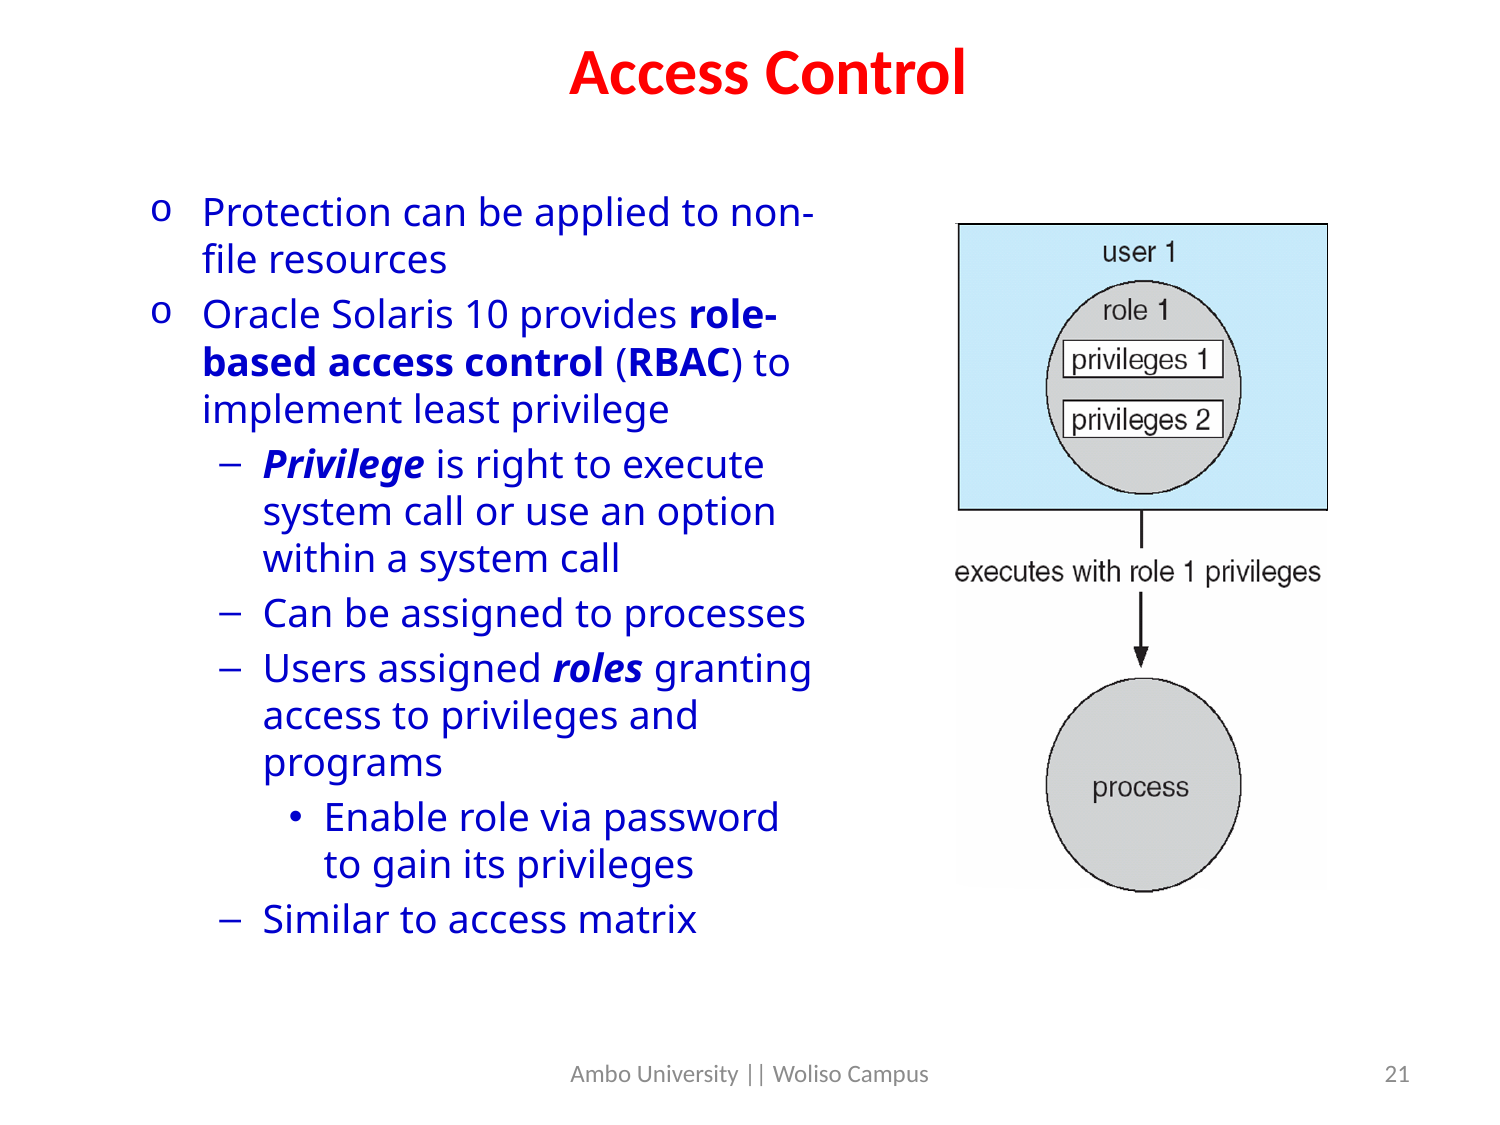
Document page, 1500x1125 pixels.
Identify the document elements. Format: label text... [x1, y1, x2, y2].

list Protection can be applied to non-file resources Oracle Solaris 10 provides role-based access control (RBAC) to implement least privilege Privilege is right to execute system call or use an option within a system call Can be assigned to processes Users assigned roles granting access to privileges and programs Enable role via password to gain its privileges Similar to access matrix [134, 179, 842, 970]
slide_number 21 [1074, 1042, 1425, 1103]
footer Ambo University || Woliso Campus [512, 1042, 988, 1103]
picture [955, 223, 1329, 893]
title Access Control [113, 20, 1425, 116]
